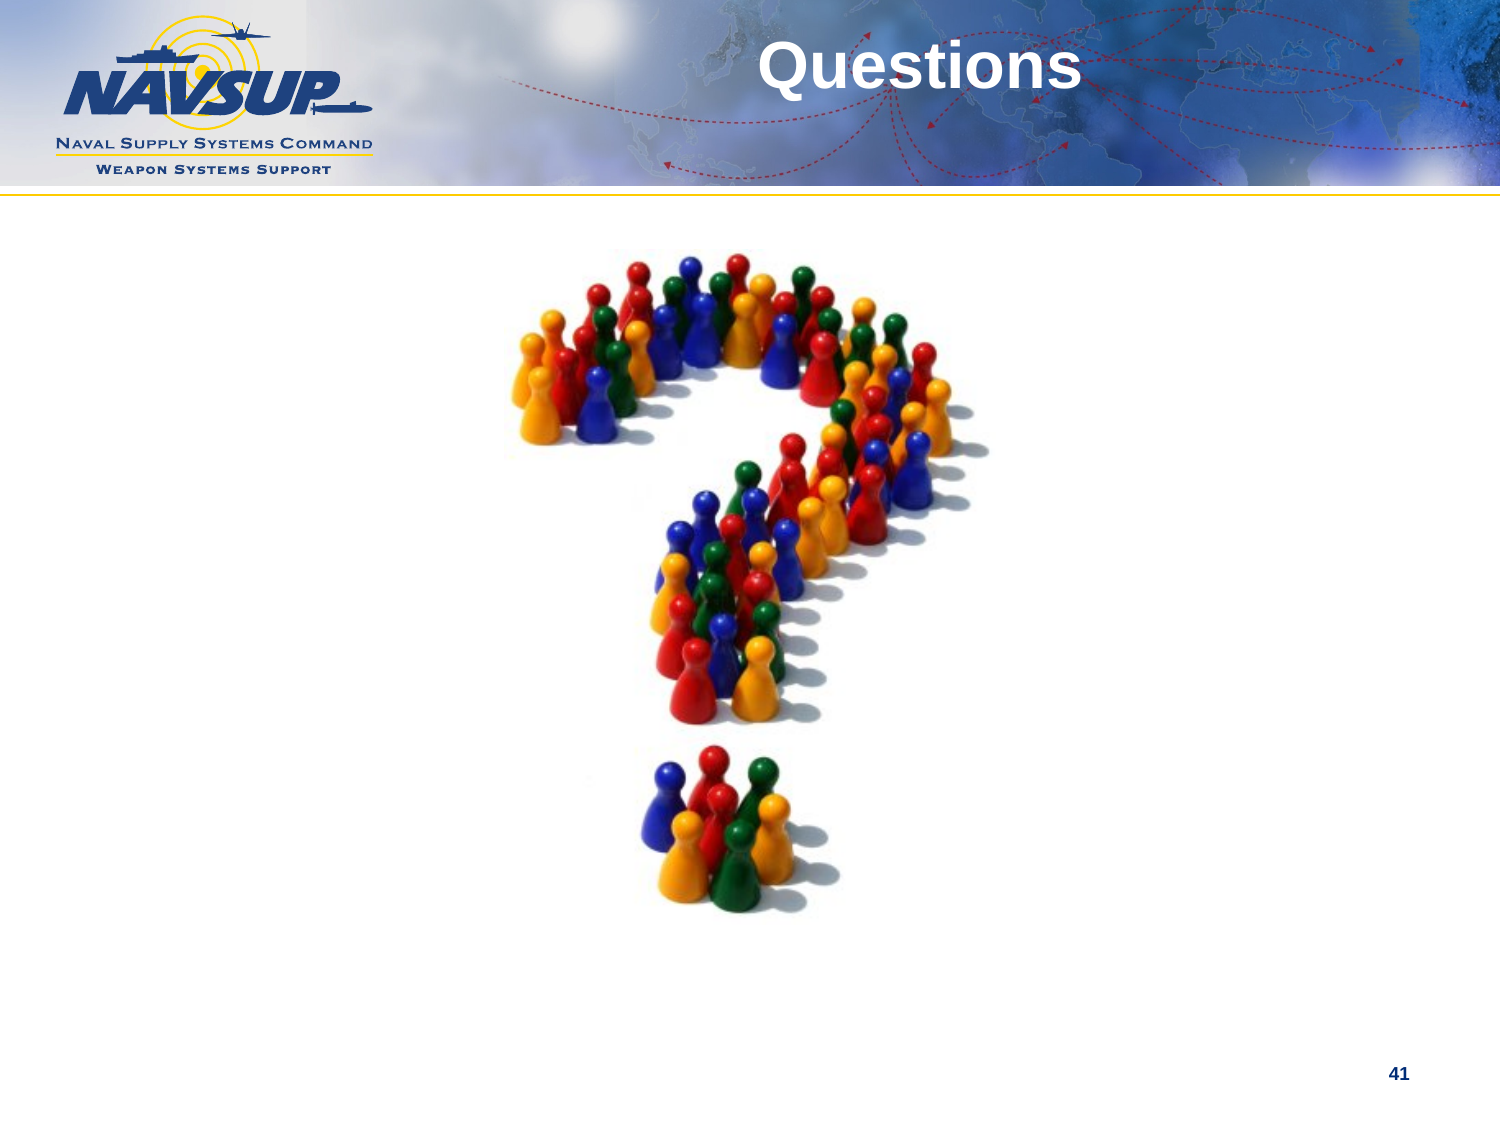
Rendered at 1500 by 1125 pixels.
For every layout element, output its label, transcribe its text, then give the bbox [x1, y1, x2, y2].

title Questions [428, 14, 1413, 135]
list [503, 249, 996, 926]
slide_number 41 [1074, 1042, 1425, 1103]
text_box [113, 253, 1389, 1029]
picture [0, 0, 1500, 186]
